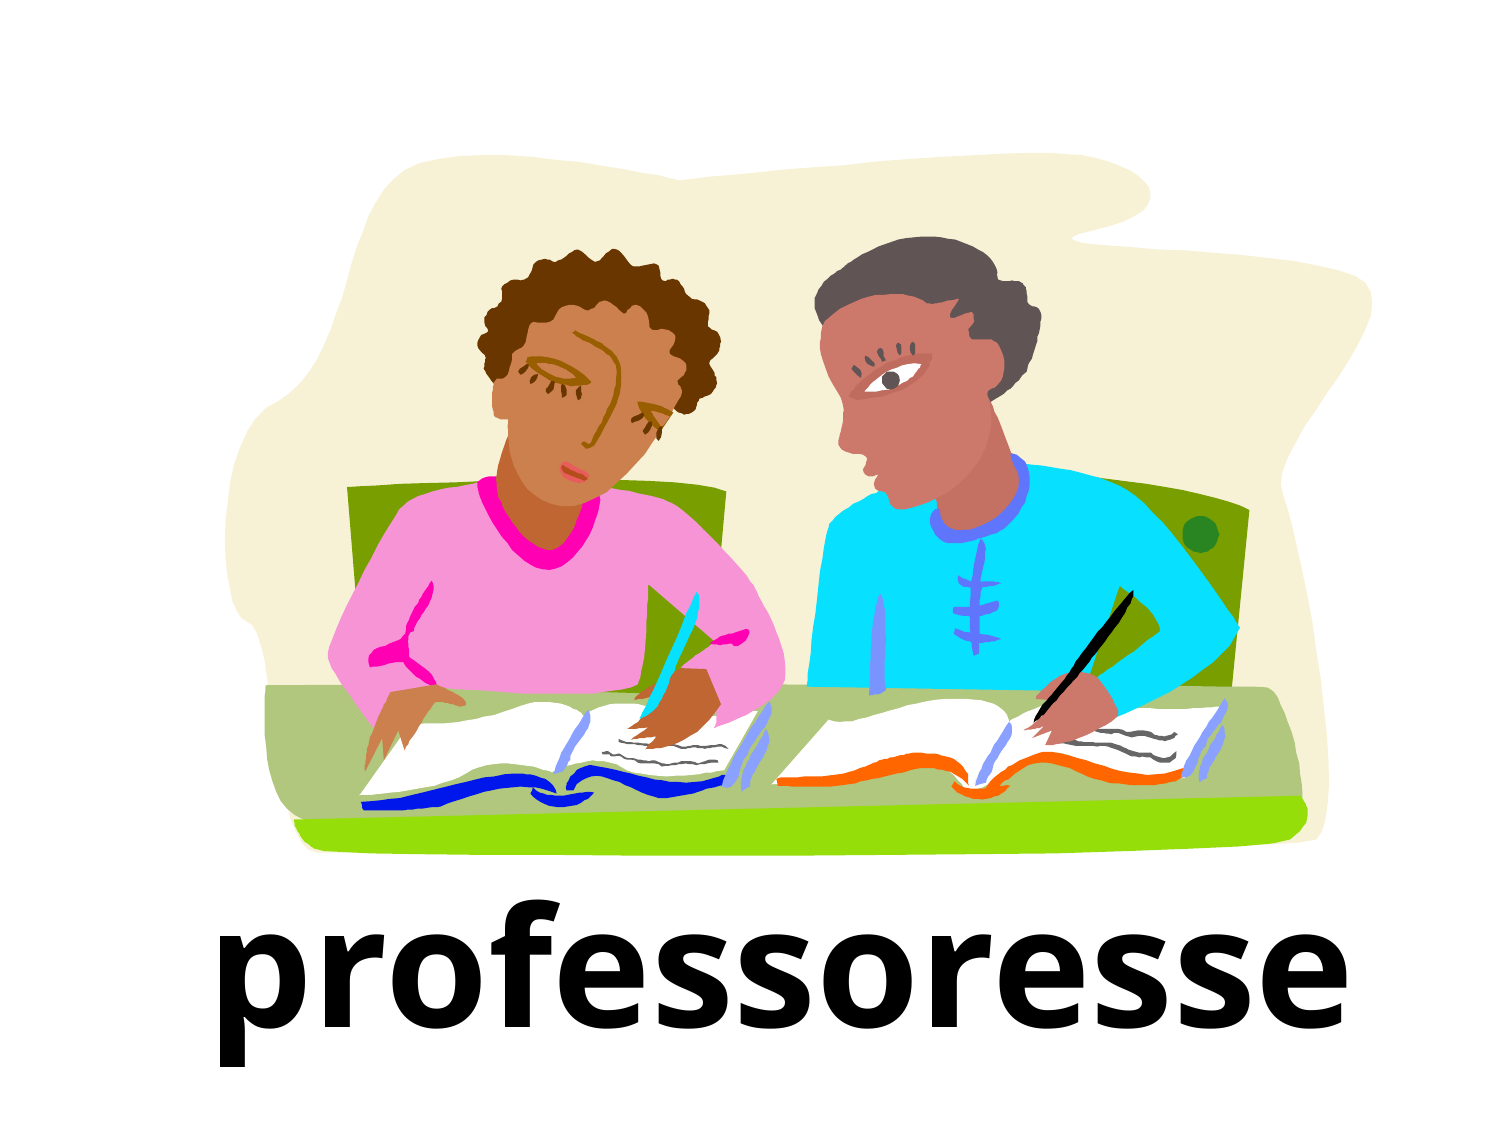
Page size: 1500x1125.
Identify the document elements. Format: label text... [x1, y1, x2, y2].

picture [212, 137, 1388, 872]
title le professoresse [99, 975, 1463, 1068]
